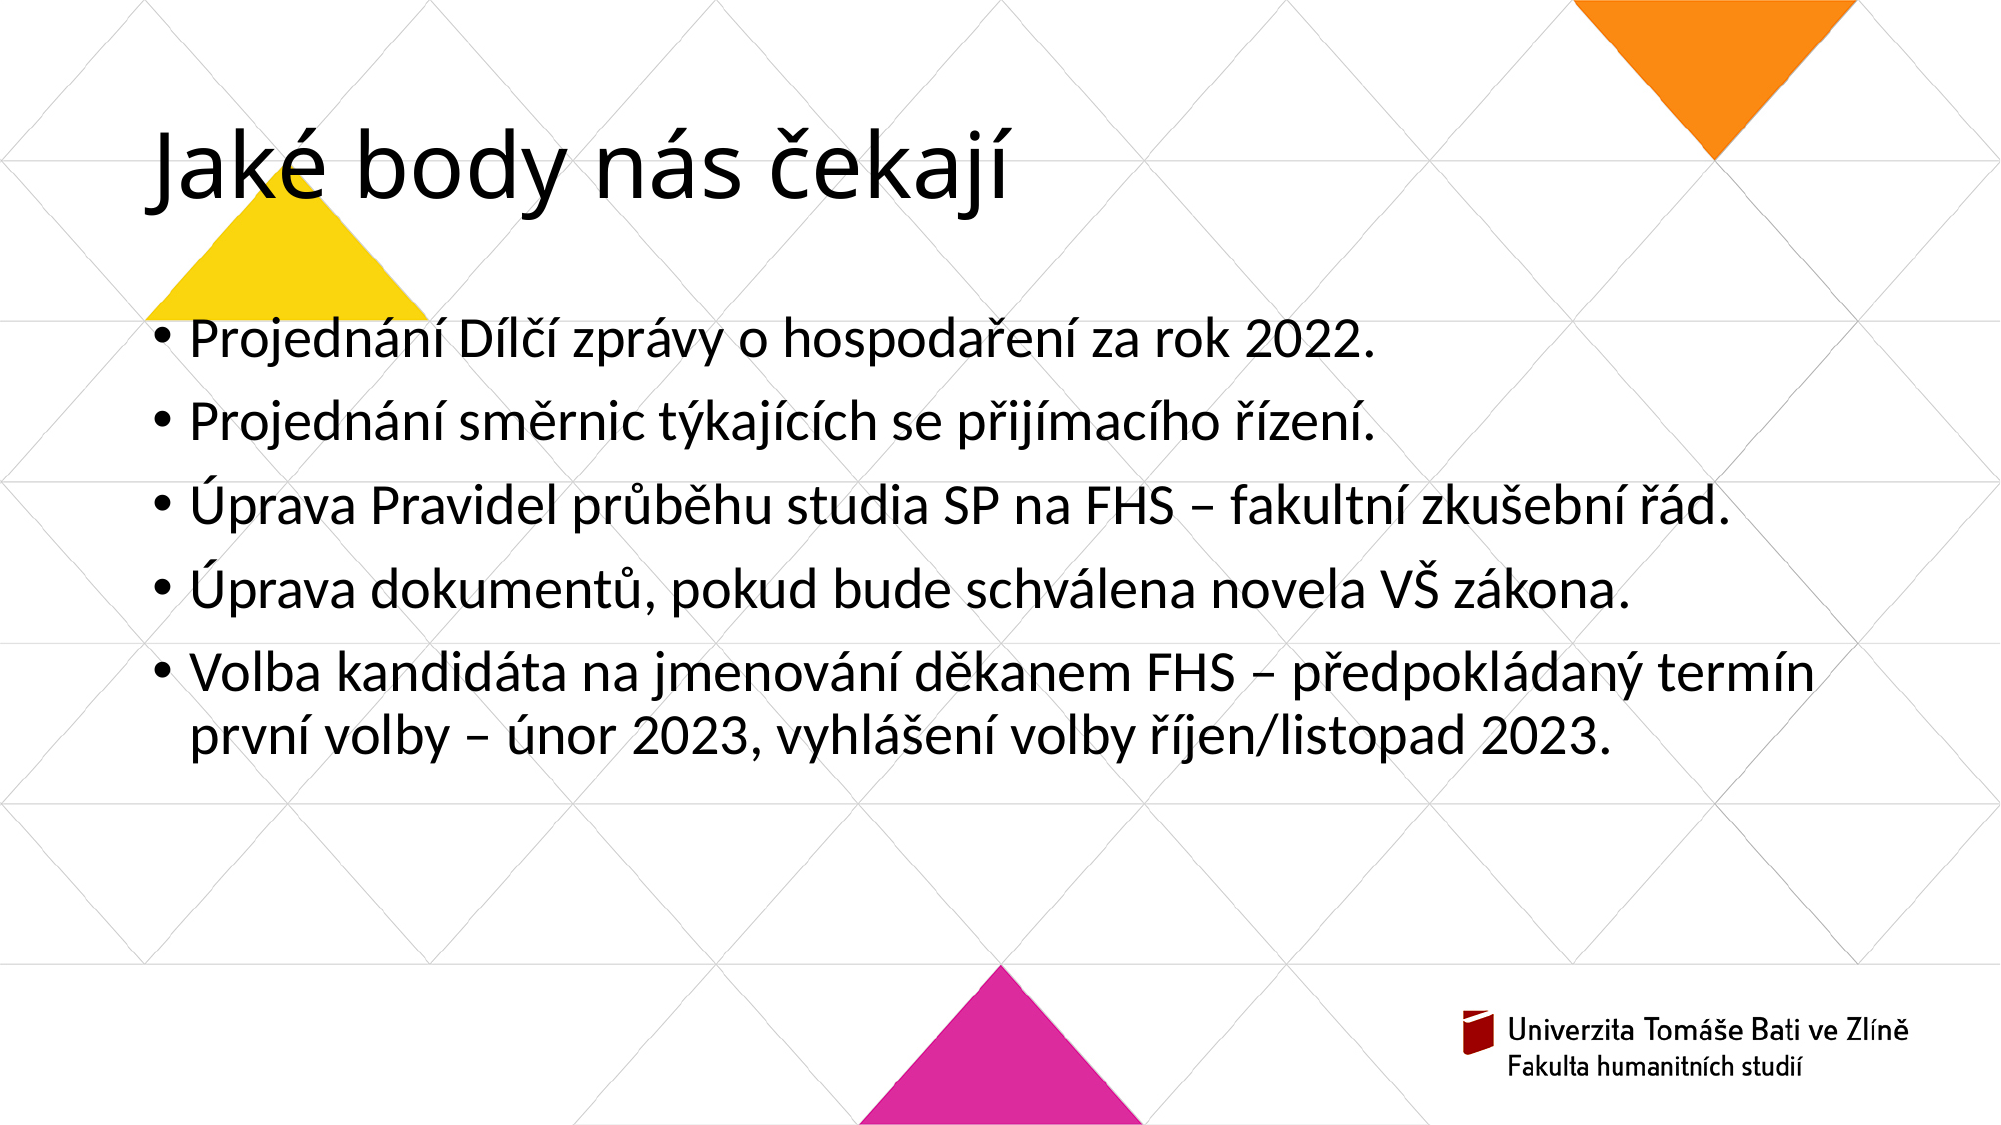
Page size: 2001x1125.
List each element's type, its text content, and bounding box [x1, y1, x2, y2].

picture [0, 0, 2001, 1125]
title Jaké body nás čekají [137, 59, 1863, 278]
list Projednání Dílčí zprávy o hospodaření za rok 2022. Projednání směrnic týkajících se přijímacího řízení. Úprava Pravidel průběhu studia SP na FHS – fakultní zkušební řád. Úprava dokumentů, pokud bude schválena novela VŠ zákona. Volba kandidáta na jmenování děkanem FHS – předpokládaný termín první volby – únor 2023, vyhlášení volby říjen/listopad 2023. [137, 299, 1863, 1014]
